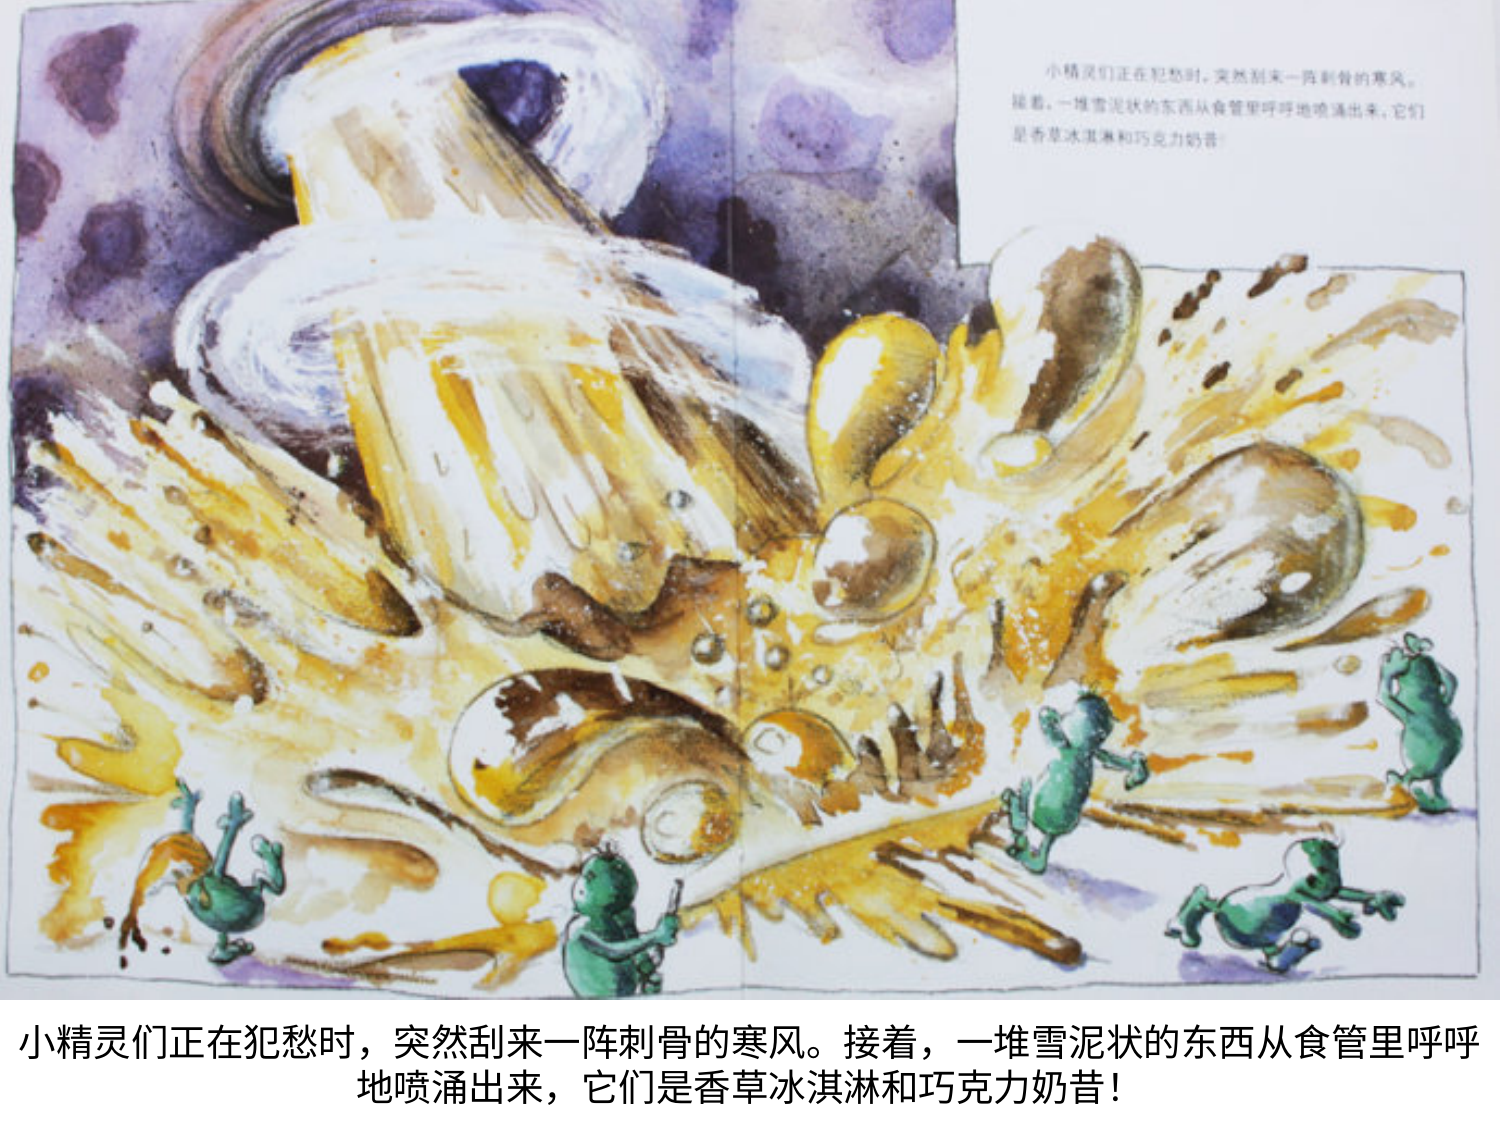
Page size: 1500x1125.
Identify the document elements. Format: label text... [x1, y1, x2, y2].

text_box 小精灵们正在犯愁时，突然刮来一阵刺骨的寒风。接着，一堆雪泥状的东西从食管里呼呼地喷涌出来，它们是香草冰淇淋和巧克力奶昔！ [0, 1011, 1500, 1117]
picture [0, 0, 1500, 1000]
